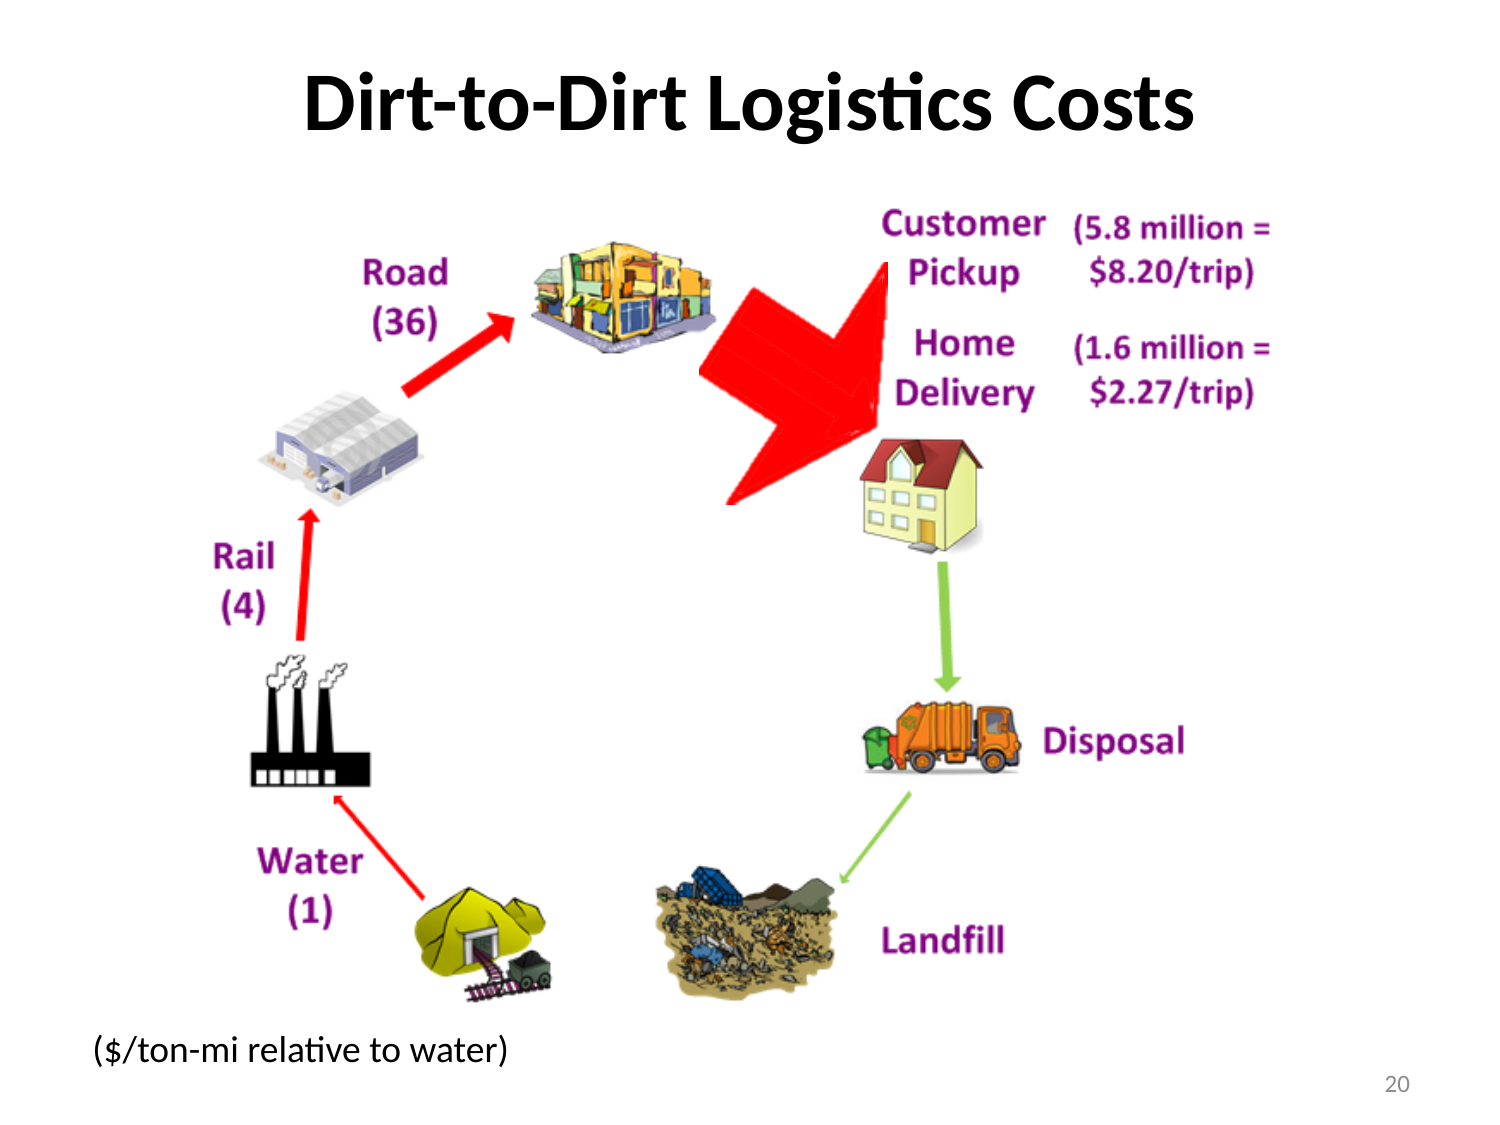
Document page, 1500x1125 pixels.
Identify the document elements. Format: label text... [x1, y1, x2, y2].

slide_number 20 [1074, 1062, 1425, 1103]
text_box ($/ton-mi relative to water) [77, 1017, 525, 1077]
picture [212, 192, 1281, 1007]
title Dirt-to-Dirt Logistics Costs [75, 45, 1425, 150]
